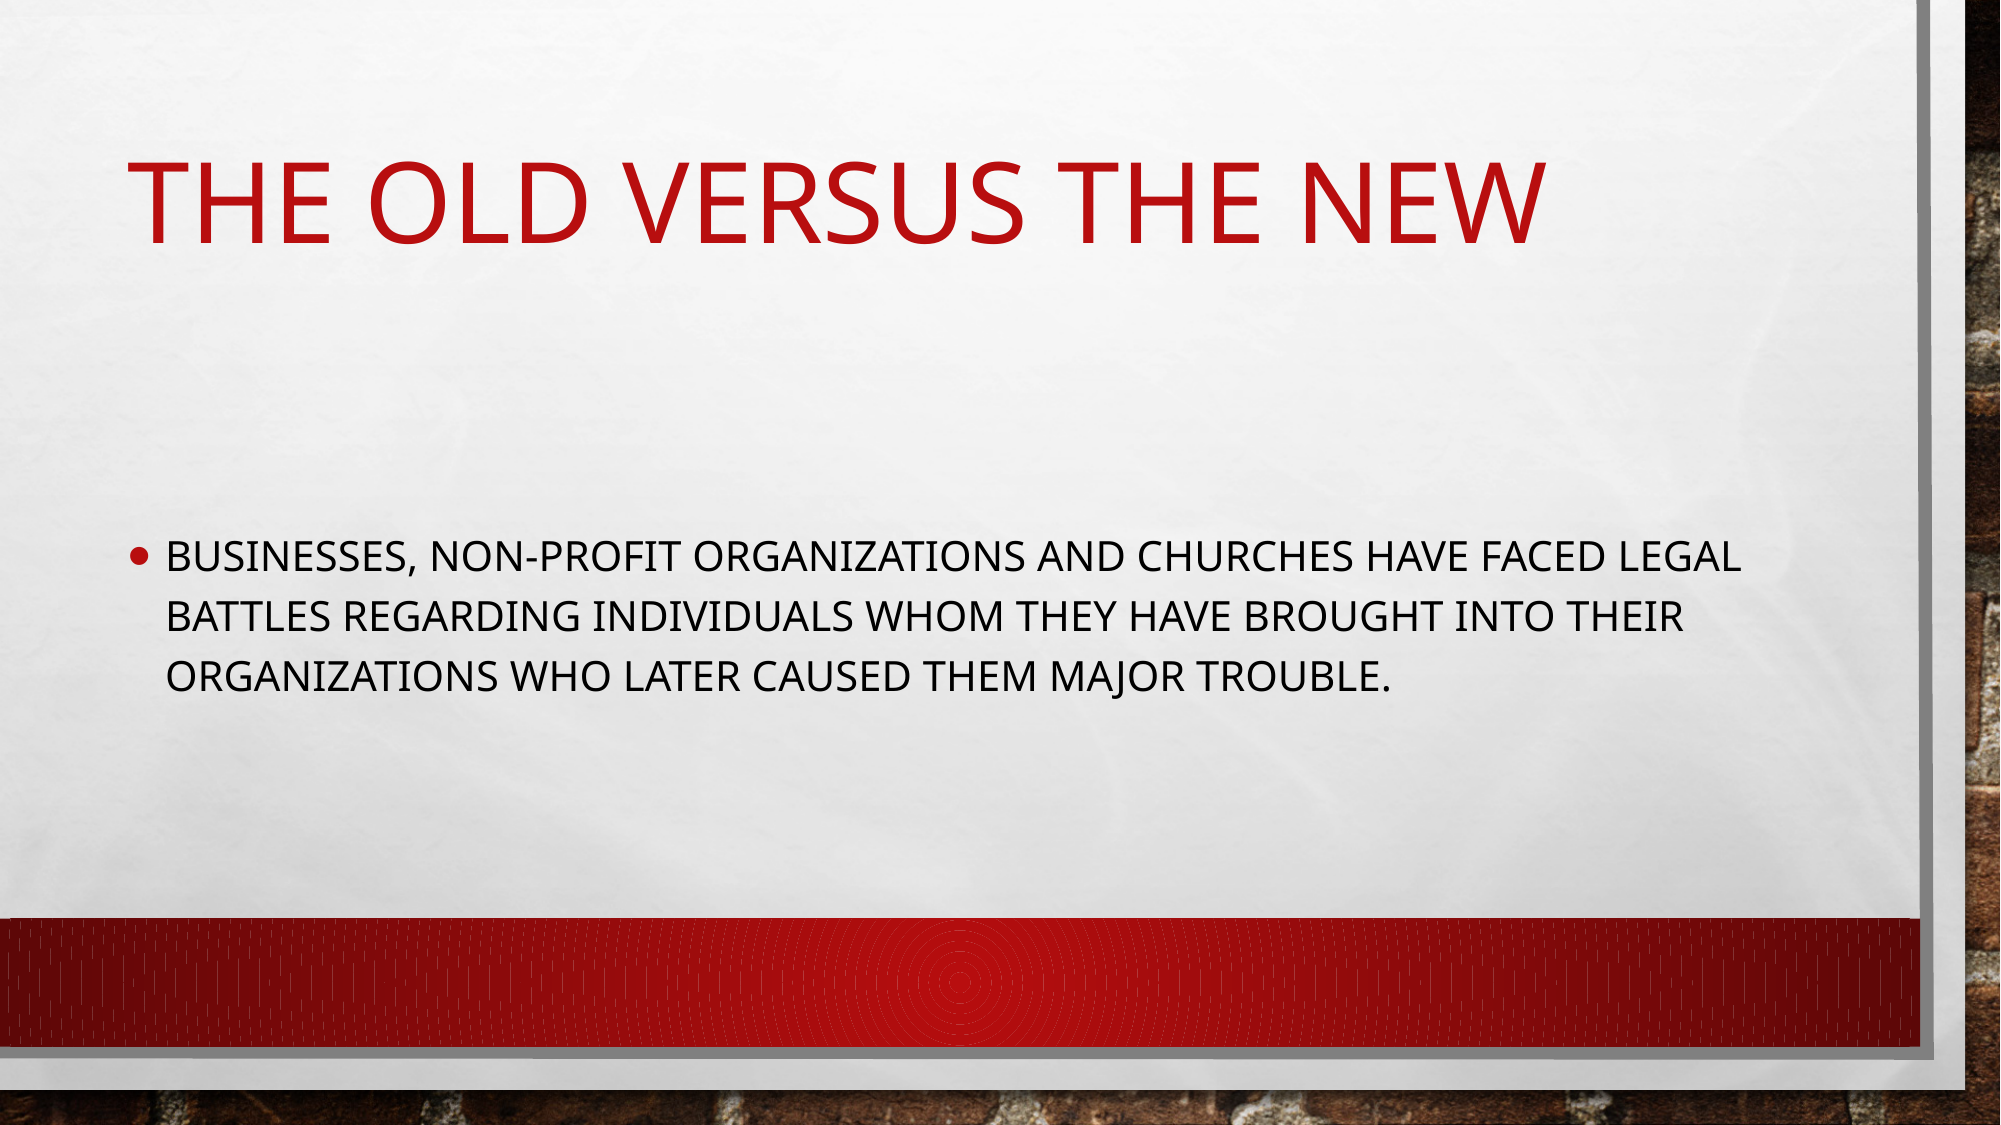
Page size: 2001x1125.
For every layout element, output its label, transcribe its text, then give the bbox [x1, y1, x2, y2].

list Businesses, Non-Profit Organizations and Churches have faced legal battles regarding individuals whom they have brought into their organizations who later caused them major trouble. [112, 338, 1818, 882]
title The old versus the New [112, 112, 1818, 302]
picture [0, 0, 2000, 1125]
